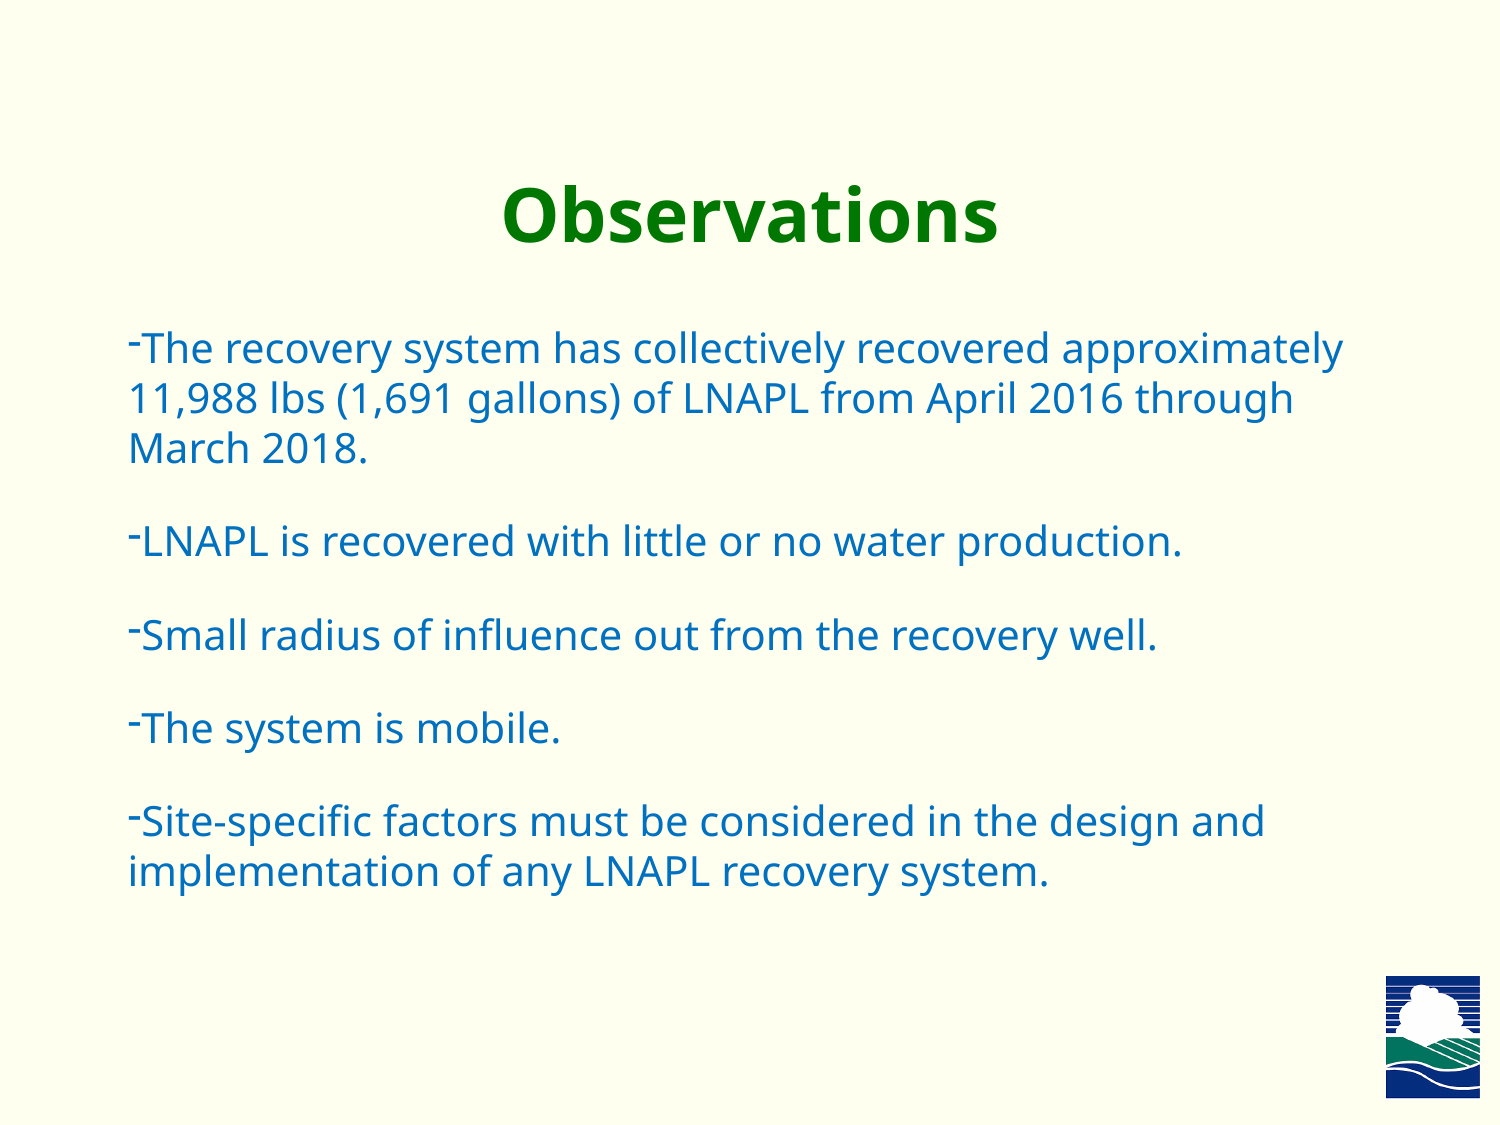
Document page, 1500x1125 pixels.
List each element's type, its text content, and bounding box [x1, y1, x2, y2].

subtitle The recovery system has collectively recovered approximately 11,988 lbs (1,691 gallons) of LNAPL from April 2016 through March 2018. LNAPL is recovered with little or no water production. Small radius of influence out from the recovery well. The system is mobile. Site-specific factors must be considered in the design and implementation of any LNAPL recovery system. [112, 275, 1388, 976]
title Observations [112, 149, 1388, 275]
picture [1384, 975, 1481, 1100]
